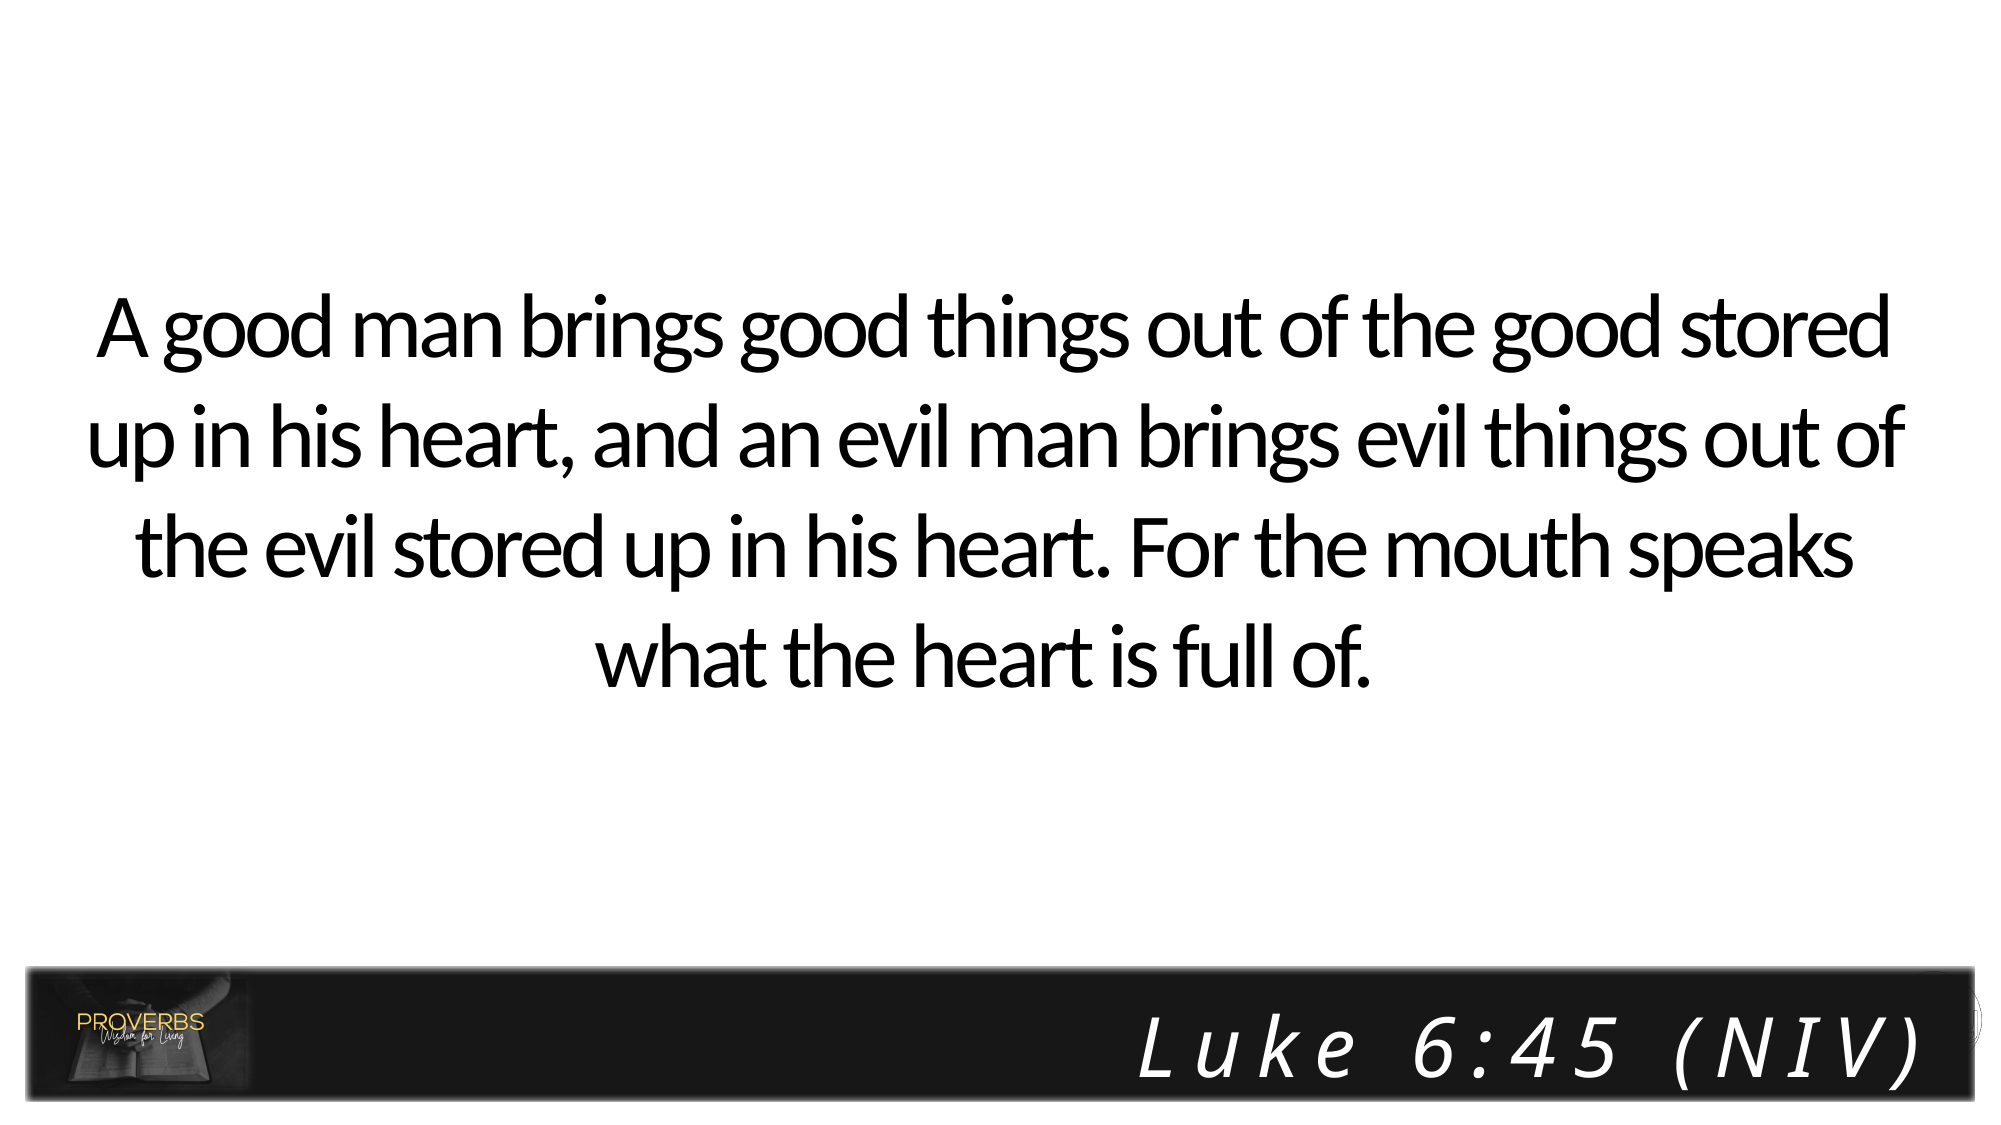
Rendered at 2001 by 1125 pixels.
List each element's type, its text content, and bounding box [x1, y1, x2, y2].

text_box Luke 6:45 (NIV) [262, 977, 1968, 1096]
picture [25, 966, 258, 1098]
picture [1758, 966, 1990, 1074]
text_box A good man brings good things out of the good stored up in his heart, and an evil man brings evil things out of the evil stored up in his heart. For the mouth speaks what the heart is full of. [68, 51, 1919, 920]
